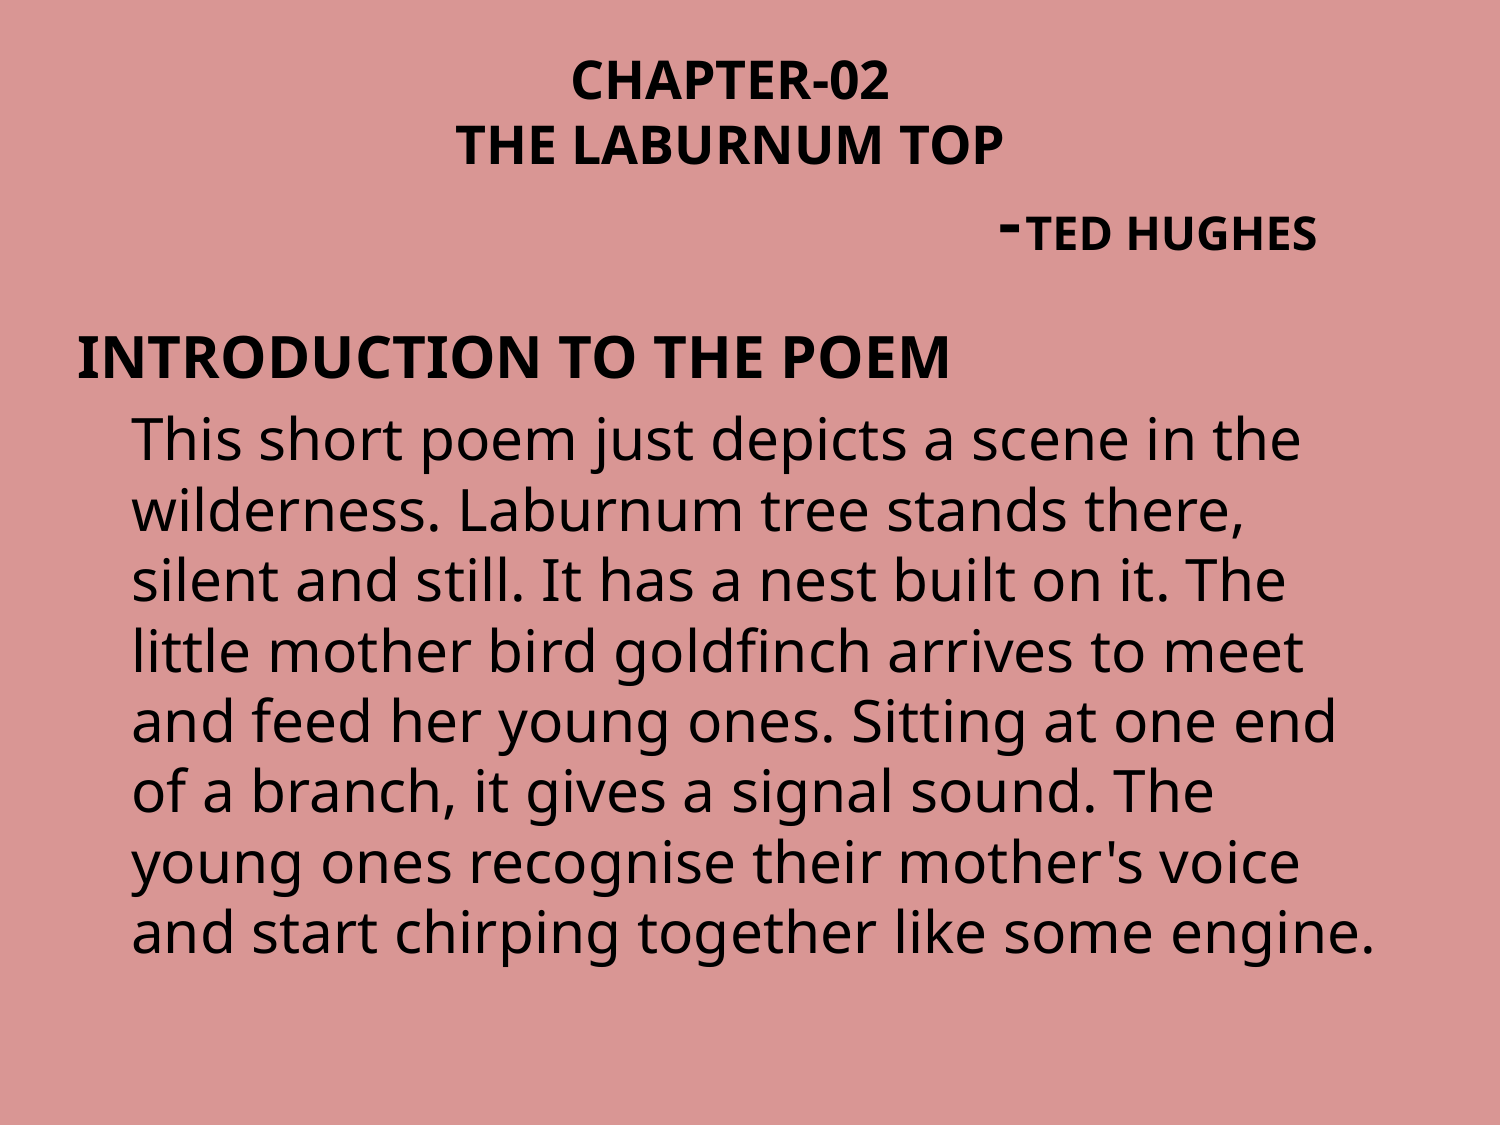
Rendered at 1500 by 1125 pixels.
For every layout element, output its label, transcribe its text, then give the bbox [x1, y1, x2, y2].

title CHAPTER-02 THE LABURNUM TOP -TED HUGHES [62, 37, 1413, 275]
list INTRODUCTION TO THE POEM This short poem just depicts a scene in the wilderness. Laburnum tree stands there, silent and still. It has a nest built on it. The little mother bird goldfinch arrives to meet and feed her young ones. Sitting at one end of a branch, it gives a signal sound. The young ones recognise their mother's voice and start chirping together like some engine. [62, 312, 1413, 1025]
